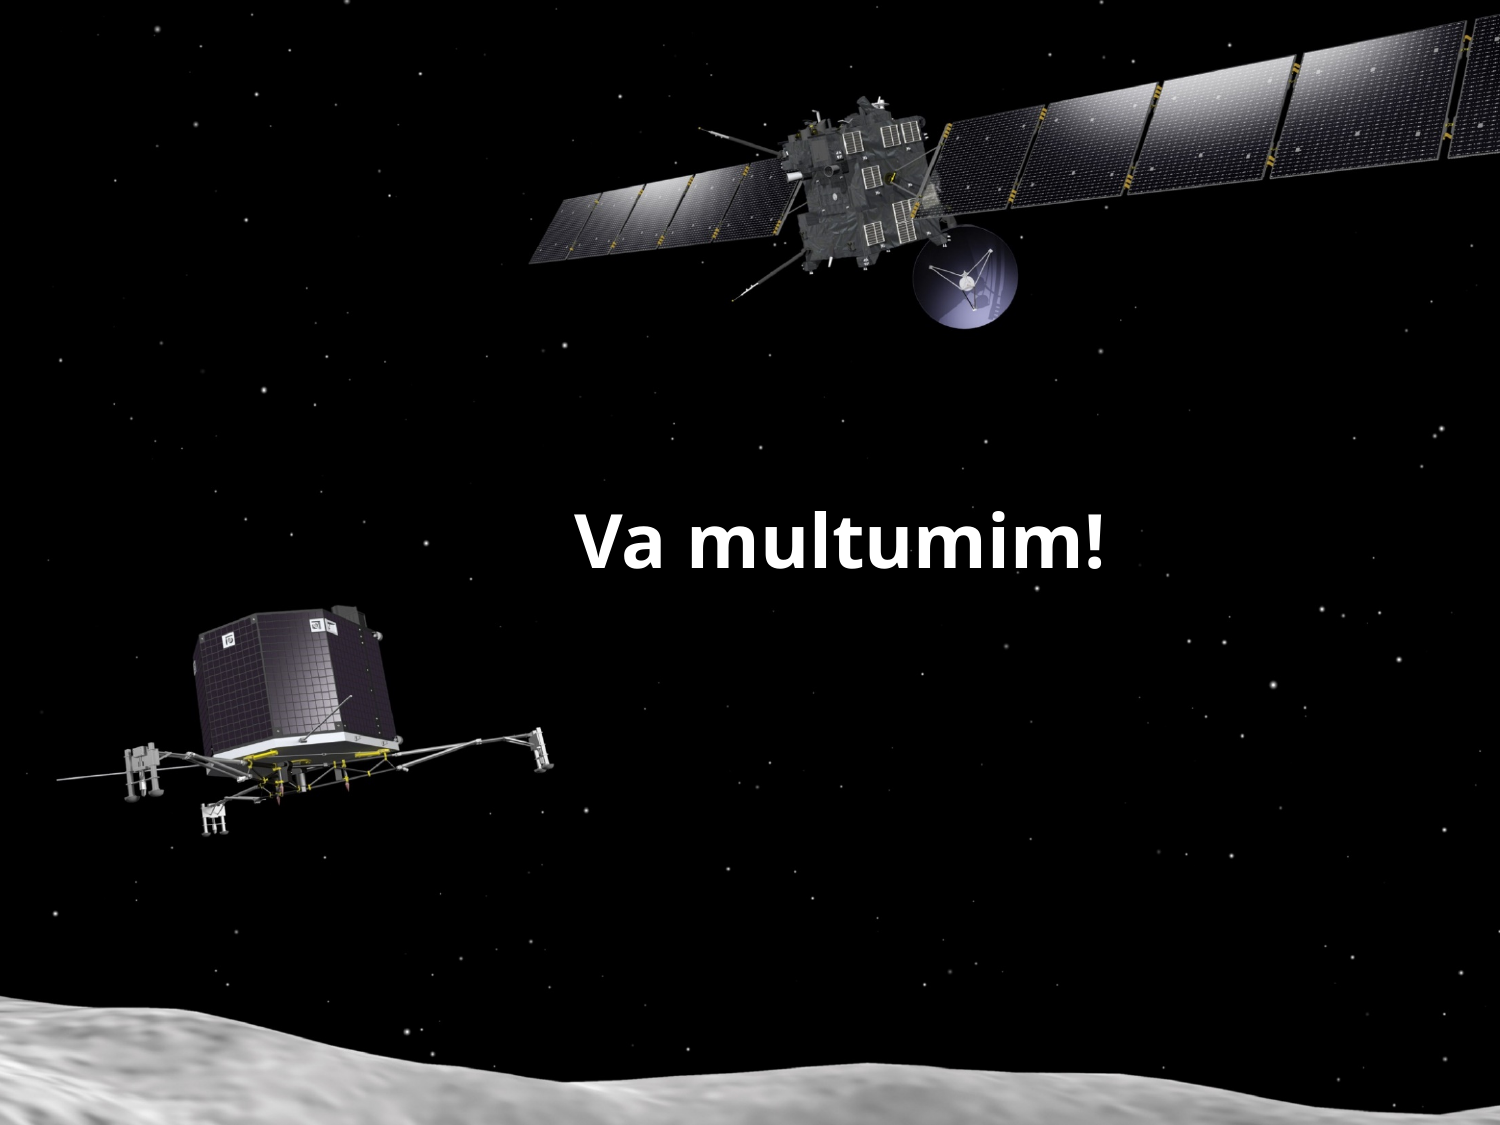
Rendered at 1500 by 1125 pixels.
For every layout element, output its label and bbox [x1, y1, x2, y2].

list [0, 0, 1500, 1125]
